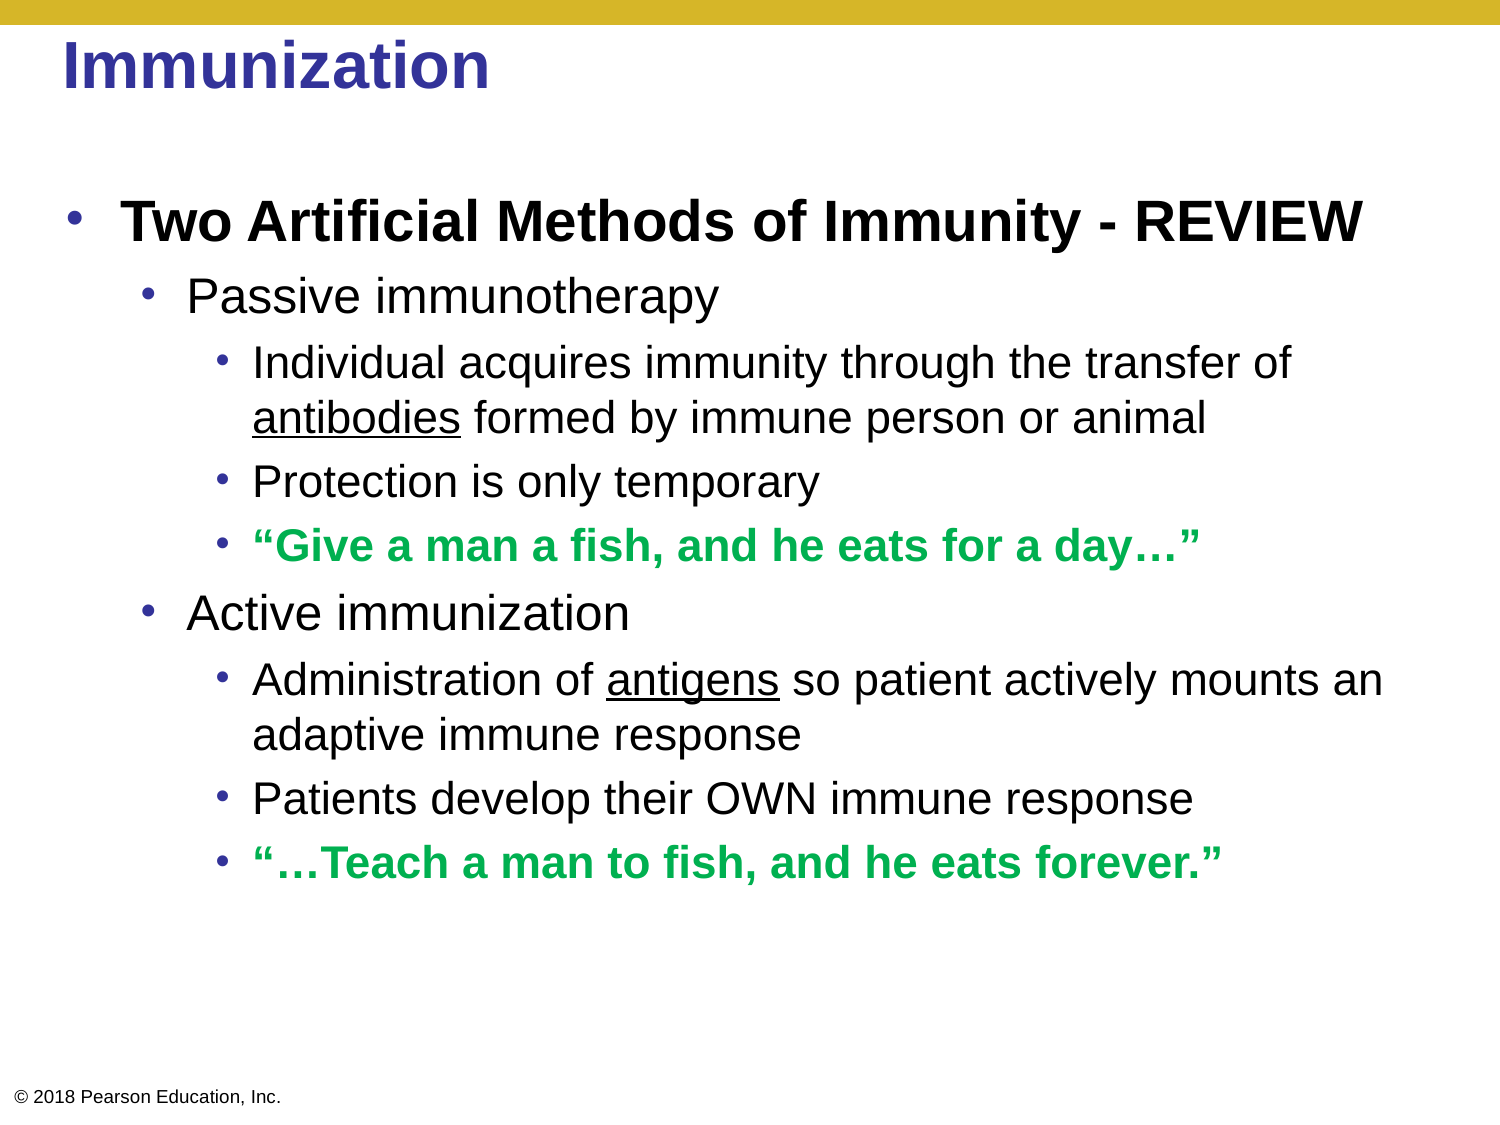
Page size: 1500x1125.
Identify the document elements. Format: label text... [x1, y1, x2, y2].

list Two Artificial Methods of Immunity - REVIEW Passive immunotherapy Individual acquires immunity through the transfer of antibodies formed by immune person or animal Protection is only temporary “Give a man a fish, and he eats for a day…” Active immunization Administration of antigens so patient actively mounts an adaptive immune response Patients develop their OWN immune response “…Teach a man to fish, and he eats forever.” [49, 175, 1450, 1039]
title Immunization [0, 14, 1500, 111]
